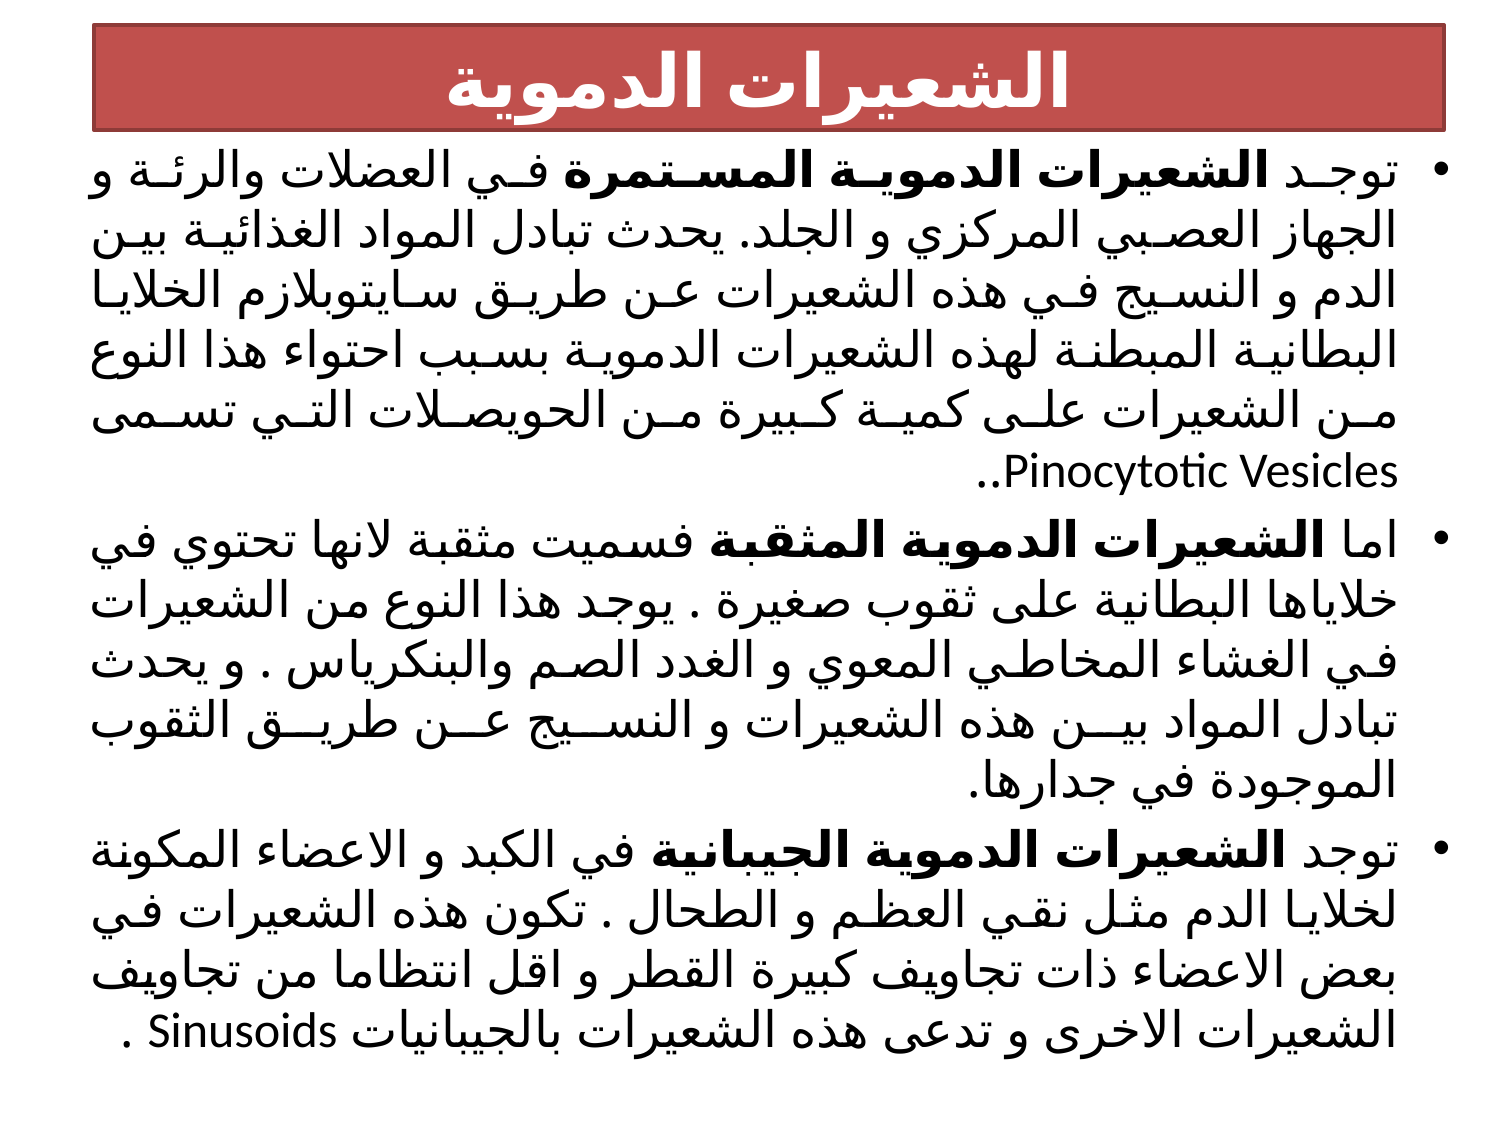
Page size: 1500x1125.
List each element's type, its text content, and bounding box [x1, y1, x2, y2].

title الشعيرات الدموية [92, 23, 1446, 129]
list توجد الشعيرات الدموية المستمرة في العضلات والرئة و الجهاز العصبي المركزي و الجلد. يحدث تبادل المواد الغذائية بين الدم و النسيج في هذه الشعيرات عن طريق سايتوبلازم الخلايا البطانية المبطنة لهذه الشعيرات الدموية بسبب احتواء هذا النوع من الشعيرات على كمية كبيرة من الحويصلات التي تسمى Pinocytotic Vesicles.. اما الشعيرات الدموية المثقبة فسميت مثقبة لانها تحتوي في خلاياها البطانية على ثقوب صغيرة . يوجد هذا النوع من الشعيرات في الغشاء المخاطي المعوي و الغدد الصم والبنكرياس . و يحدث تبادل المواد بين هذه الشعيرات و النسيج عن طريق الثقوب الموجودة في جدارها. توجد الشعيرات الدموية الجيبانية في الكبد و الاعضاء المكونة لخلايا الدم مثل نقي العظم و الطحال . تكون هذه الشعيرات في بعض الاعضاء ذات تجاويف كبيرة القطر و اقل انتظاما من تجاويف الشعيرات الاخرى و تدعى هذه الشعيرات بالجيبانيات Sinusoids . [75, 129, 1463, 1100]
